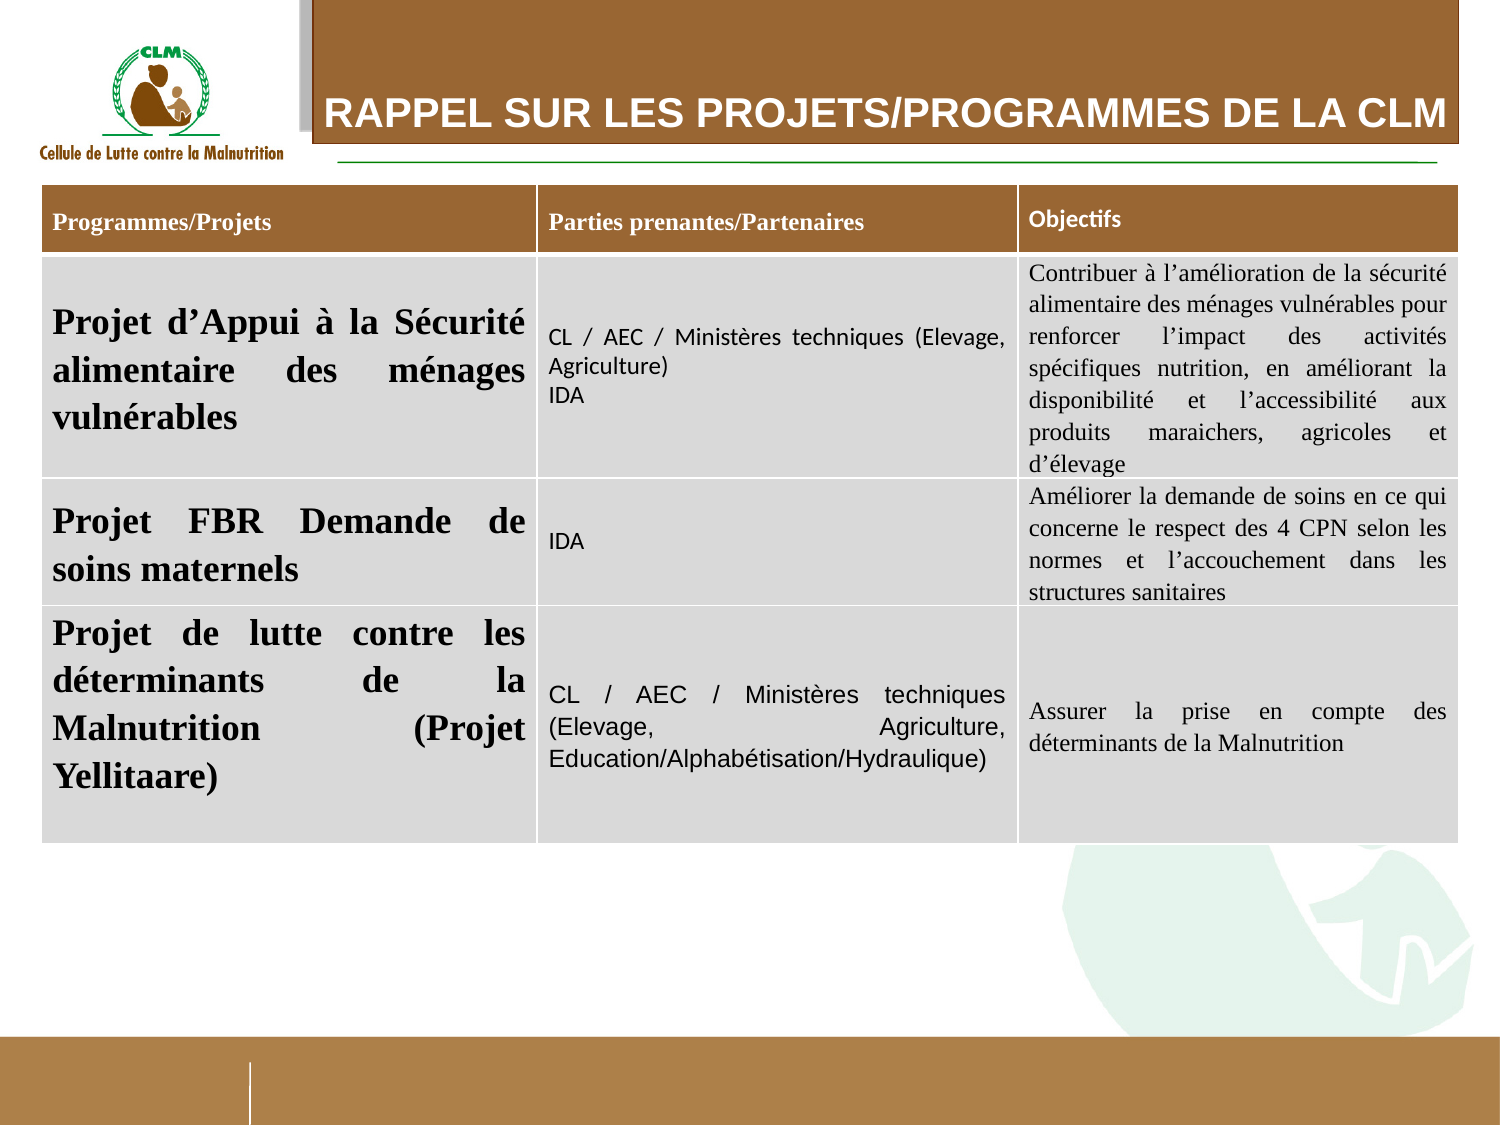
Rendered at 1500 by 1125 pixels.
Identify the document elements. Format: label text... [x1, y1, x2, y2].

title RAPPEL SUR LES PROJETS/PROGRAMMES DE LA CLM [312, 0, 1459, 144]
picture [37, 37, 288, 169]
table_cell CL / AEC / Ministères techniques (Elevage, Agriculture, Education/Alphabétisation/Hydraulique) [538, 606, 1017, 843]
table_cell Projet d’Appui à la Sécurité alimentaire des ménages vulnérables [42, 257, 536, 477]
table_header Parties prenantes/Partenaires [538, 185, 1017, 252]
table_cell IDA [538, 479, 1017, 605]
table_cell Projet de lutte contre les déterminants de la Malnutrition (Projet Yellitaare) [42, 606, 536, 843]
table_cell Contribuer à l’amélioration de la sécurité alimentaire des ménages vulnérables pour renforcer l’impact des activités spécifiques nutrition, en améliorant la disponibilité et l’accessibilité aux produits maraichers, agricoles et d’élevage [1019, 257, 1458, 477]
table_cell Améliorer la demande de soins en ce qui concerne le respect des 4 CPN selon les normes et l’accouchement dans les structures sanitaires [1019, 479, 1458, 605]
table_header Programmes/Projets [42, 185, 536, 252]
table_cell CL / AEC / Ministères techniques (Elevage, Agriculture) IDA [538, 257, 1017, 477]
table_header Objectifs [1019, 185, 1458, 252]
table_cell Assurer la prise en compte des déterminants de la Malnutrition [1019, 606, 1458, 843]
picture [0, 612, 1500, 1125]
table_cell Projet FBR Demande de soins maternels [42, 479, 536, 605]
